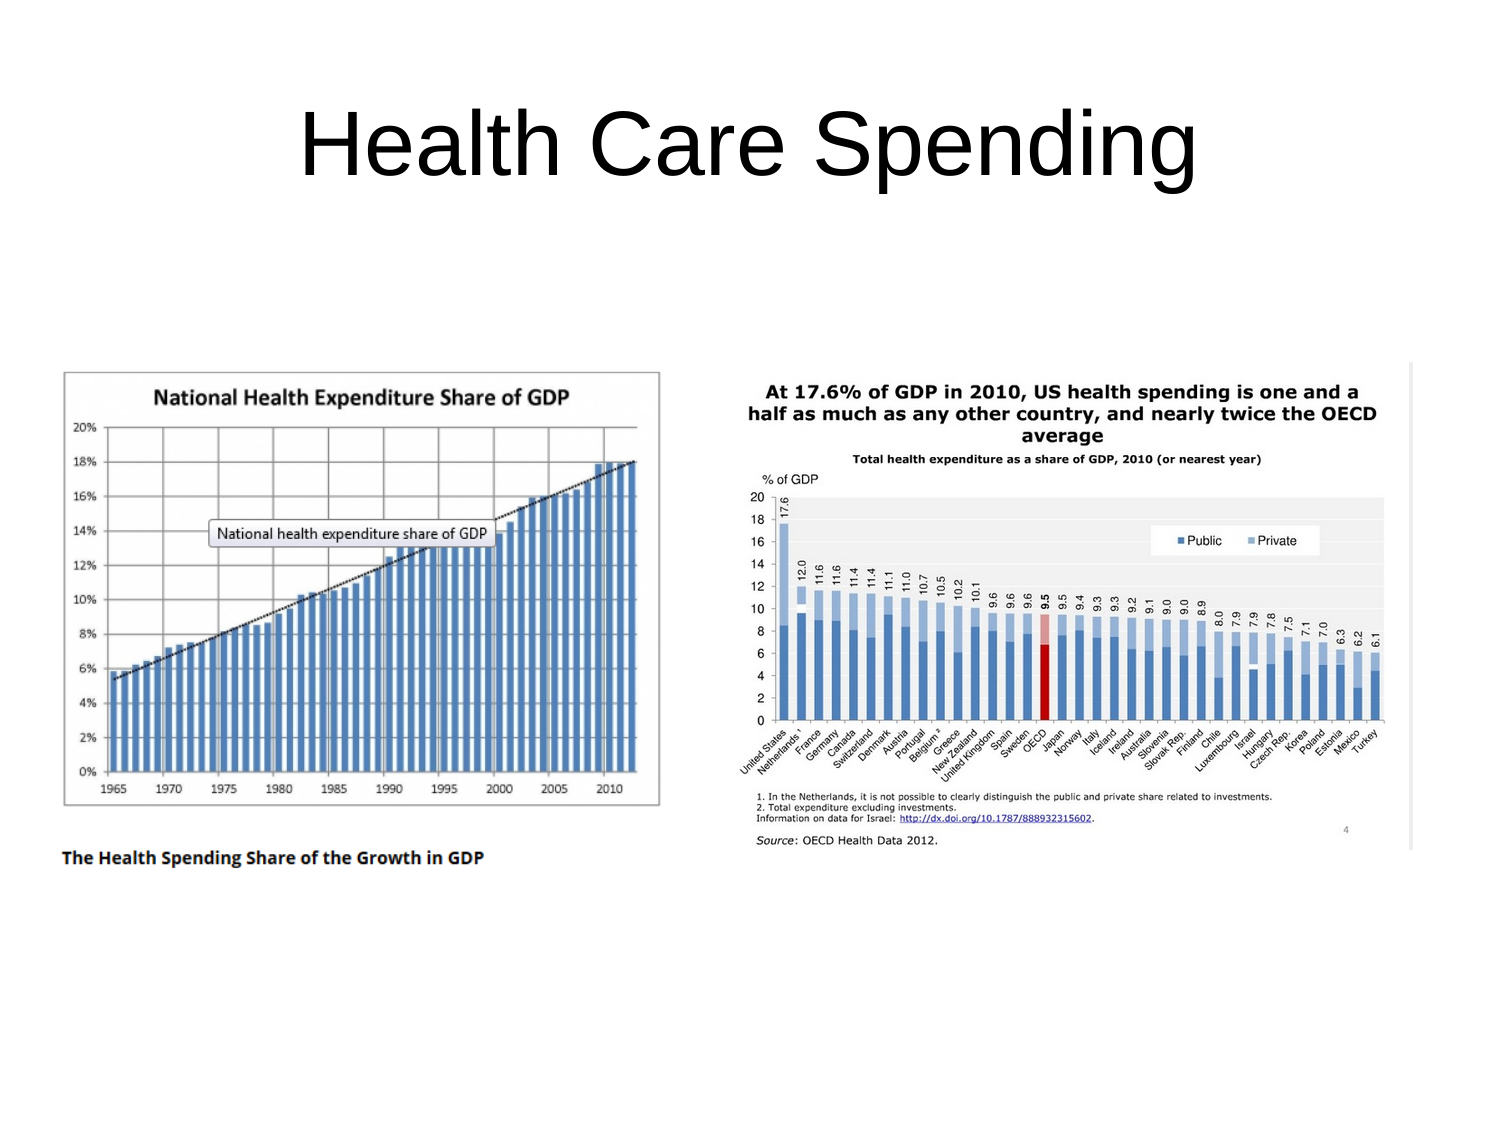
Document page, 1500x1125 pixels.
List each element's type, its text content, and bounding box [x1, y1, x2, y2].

title Health Care Spending [75, 45, 1425, 233]
picture [701, 362, 1426, 851]
picture [49, 362, 682, 888]
